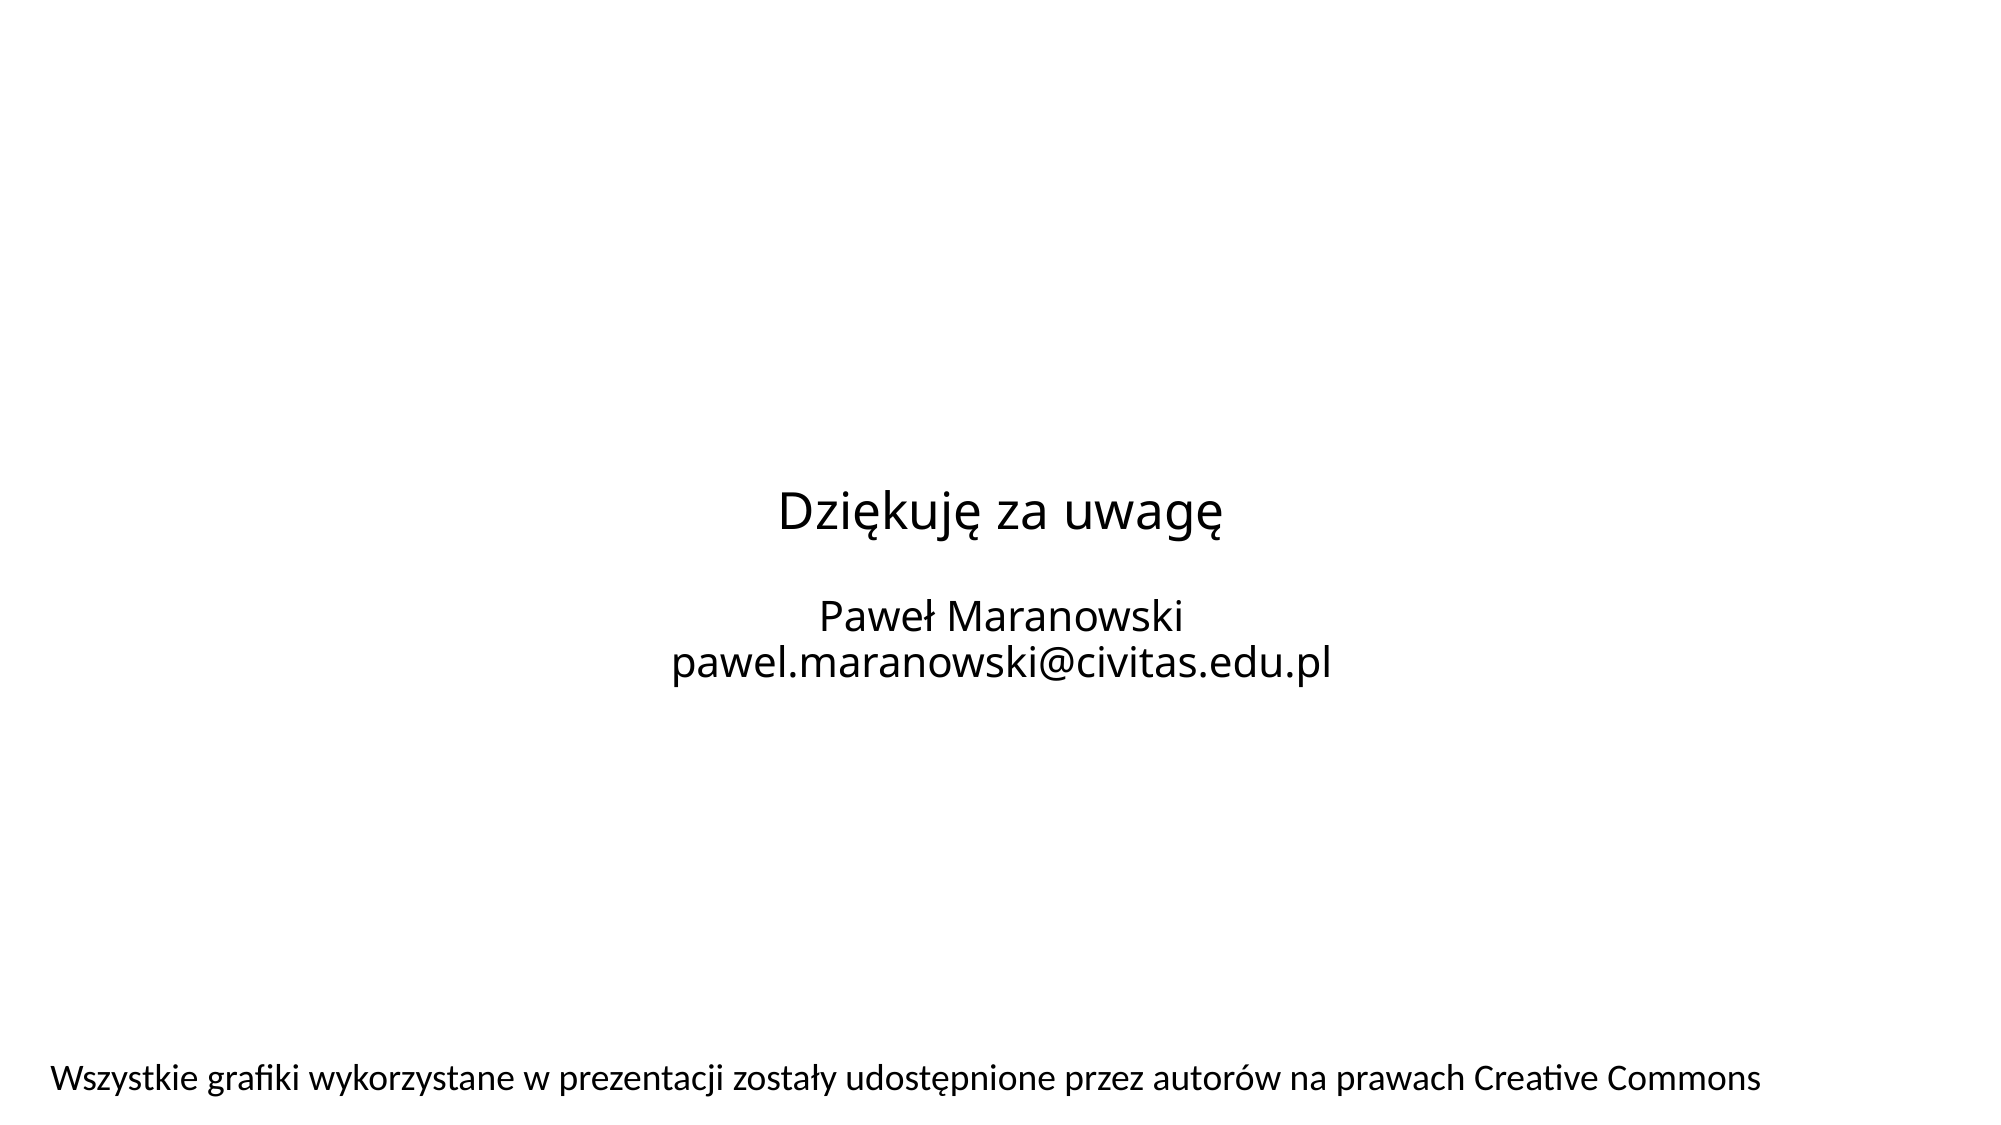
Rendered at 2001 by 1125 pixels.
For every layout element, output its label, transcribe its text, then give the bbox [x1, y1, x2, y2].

title Dziękuję za uwagę Paweł Maranowski pawel.maranowski@civitas.edu.pl [139, 476, 1864, 695]
text_box Wszystkie grafiki wykorzystane w prezentacji zostały udostępnione przez autorów na prawach Creative Commons [35, 1045, 1778, 1106]
